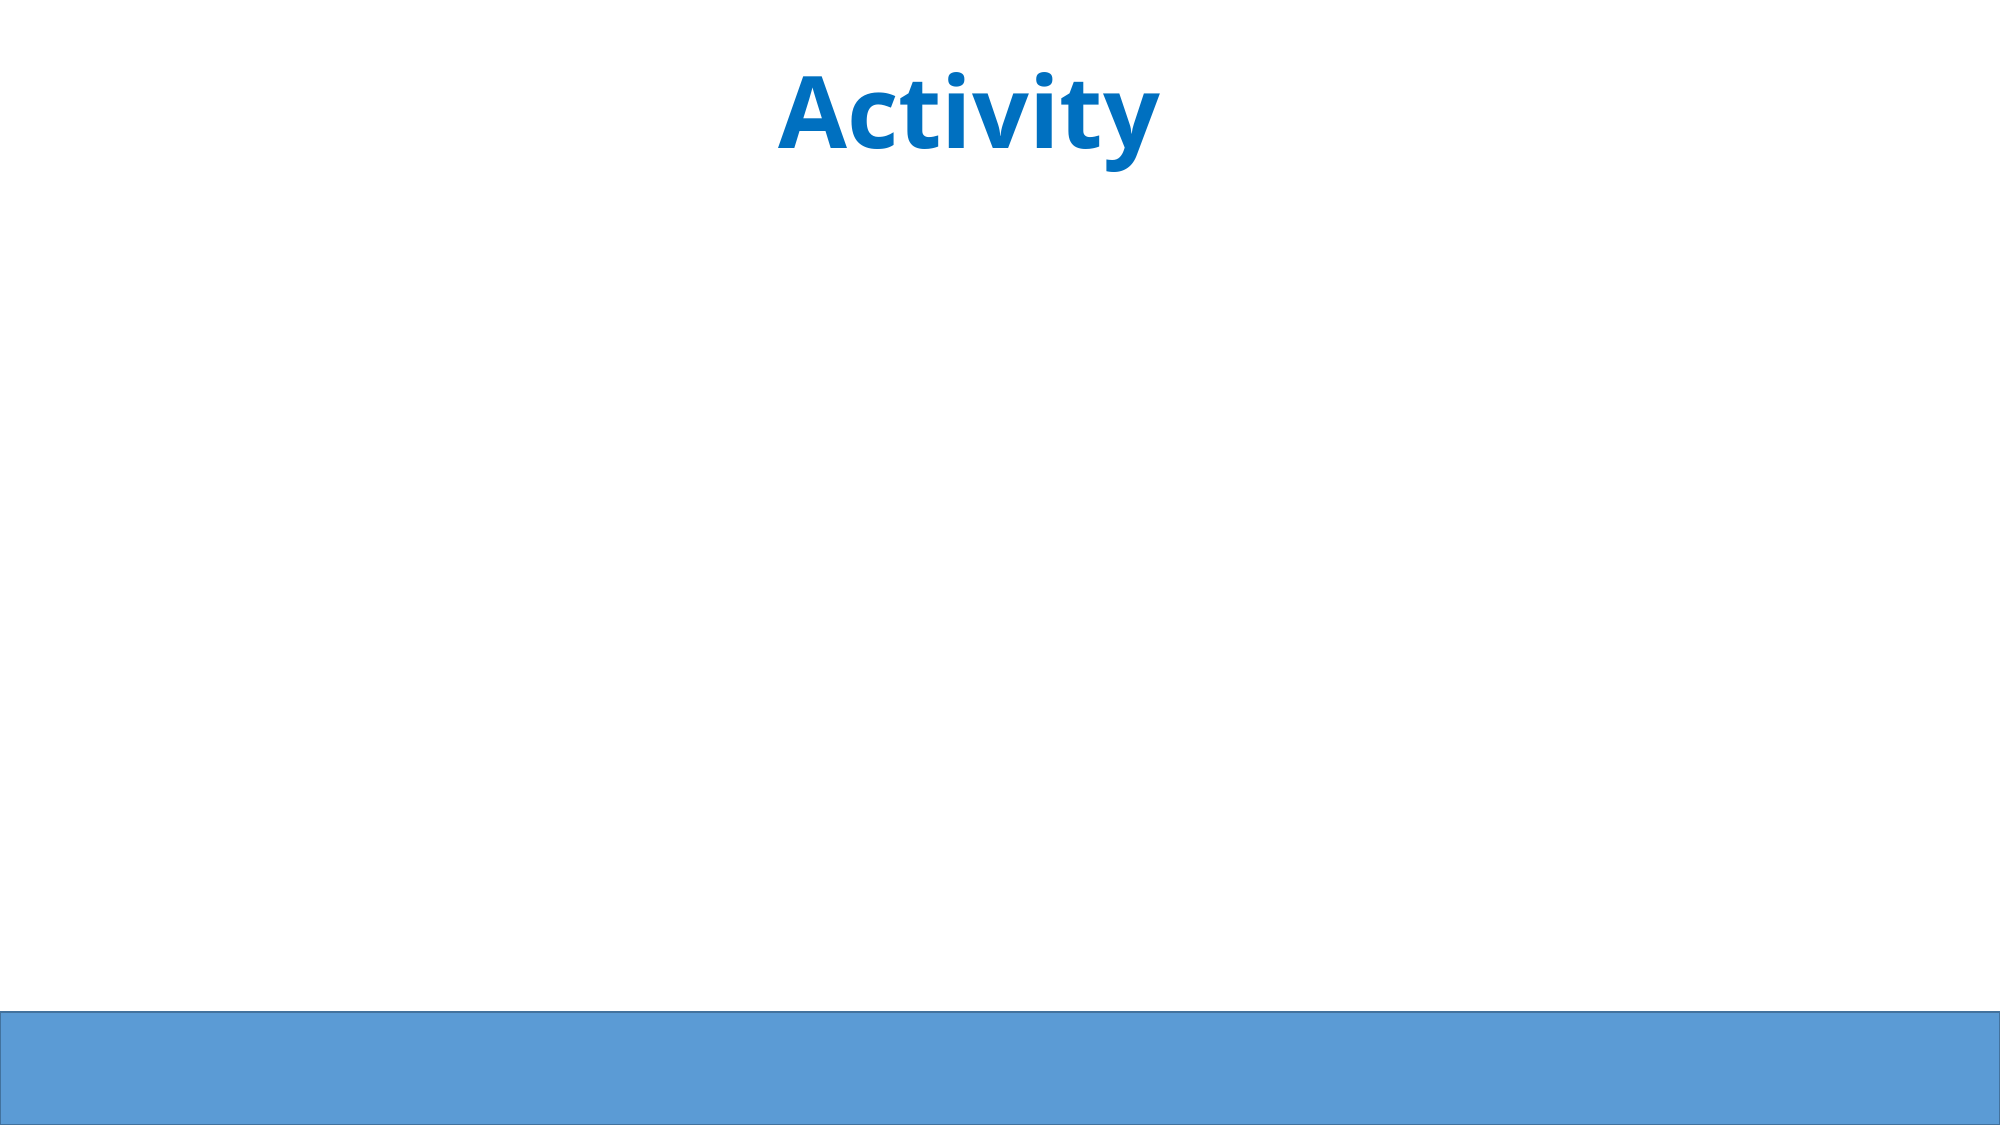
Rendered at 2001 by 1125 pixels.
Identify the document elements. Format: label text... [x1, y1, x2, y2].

text_box Activity [159, 41, 1780, 176]
text_box [0, 1011, 2000, 1125]
